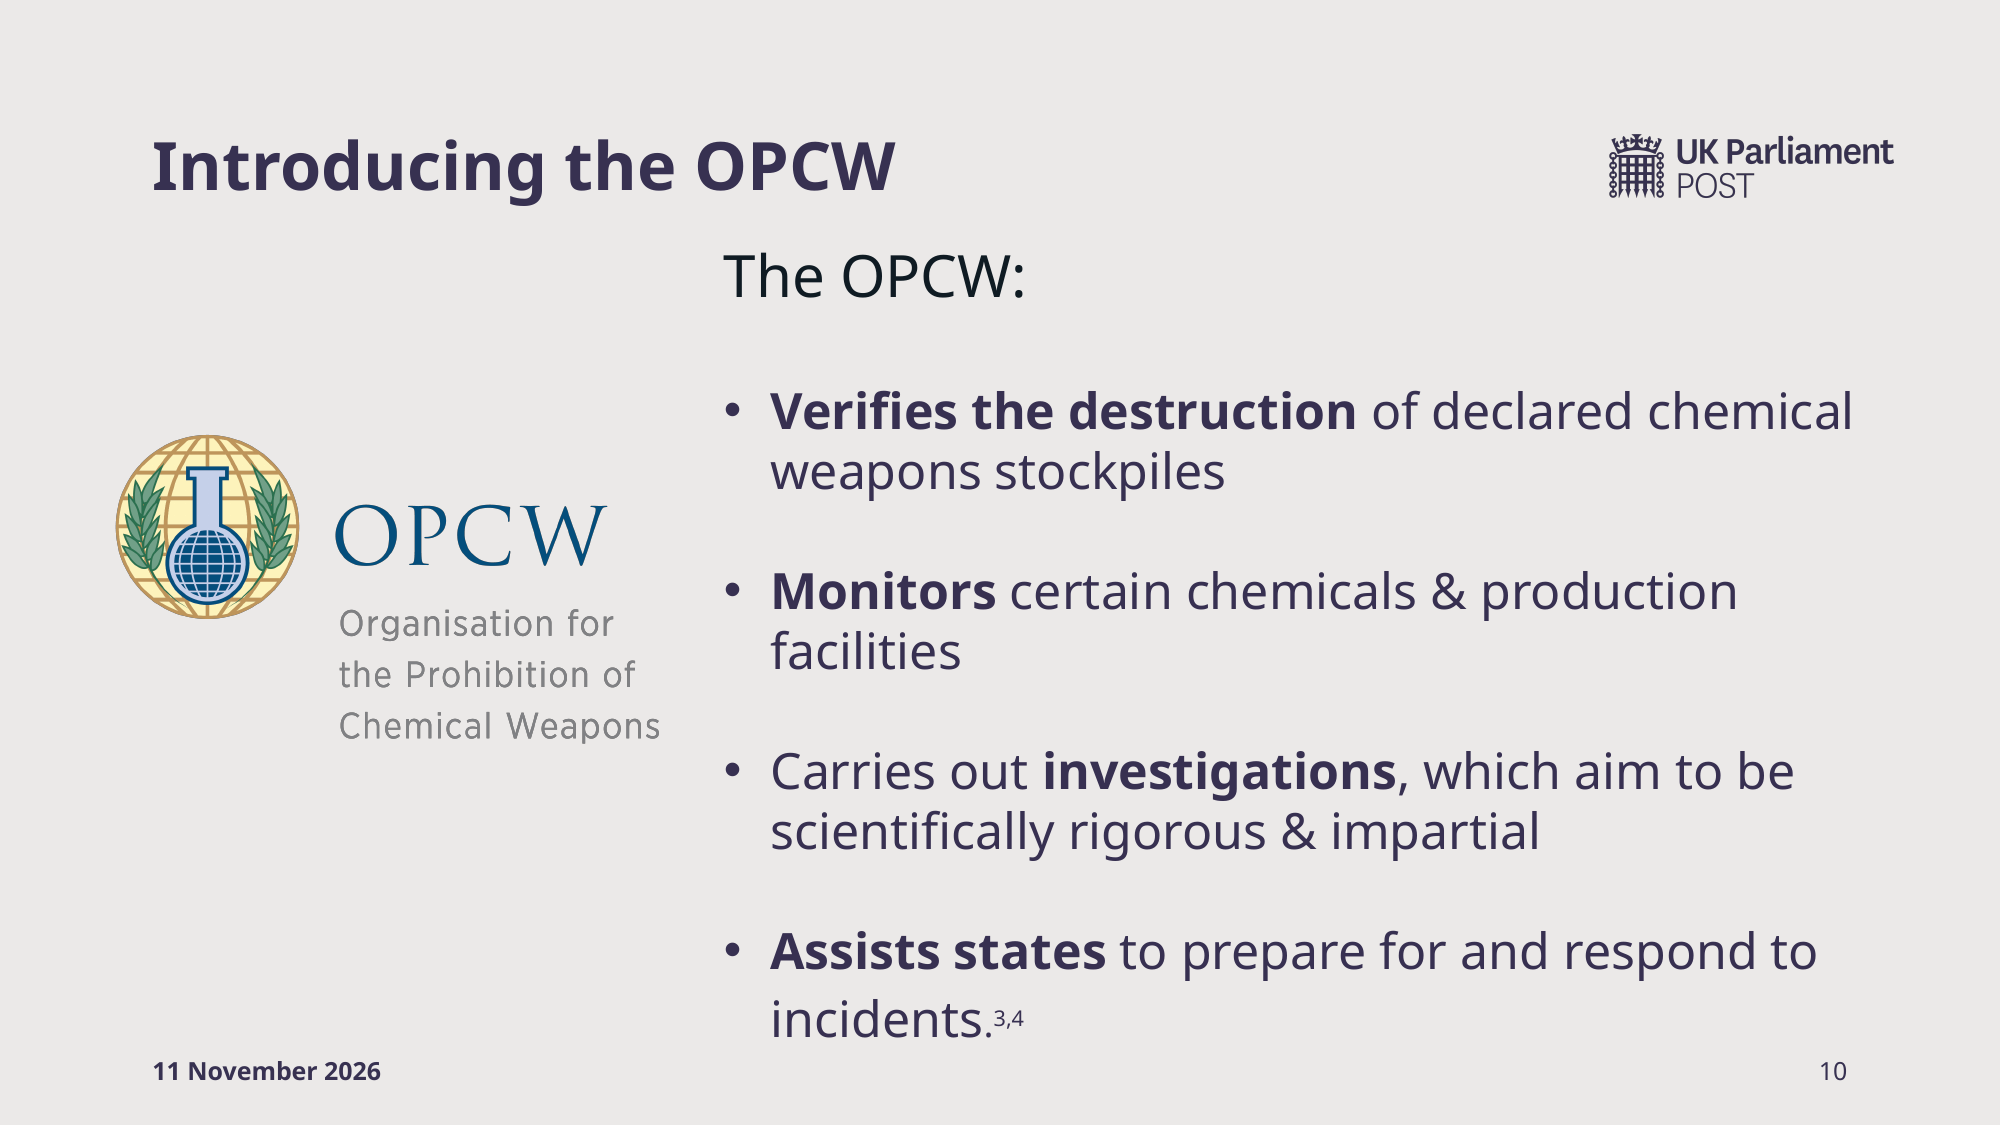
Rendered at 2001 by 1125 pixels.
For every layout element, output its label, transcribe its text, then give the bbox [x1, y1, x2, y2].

slide_number 10 [1412, 1057, 1863, 1103]
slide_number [137, 1042, 588, 1103]
text_box The OPCW: Verifies the destruction of declared chemical weapons stockpiles Monitors certain chemicals & production facilities Carries out investigations, which aim to be scientifically rigorous & impartial Assists states to prepare for and respond to incidents.3,4 [708, 232, 1895, 1057]
title Introducing the OPCW [137, 59, 1863, 278]
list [96, 416, 692, 778]
